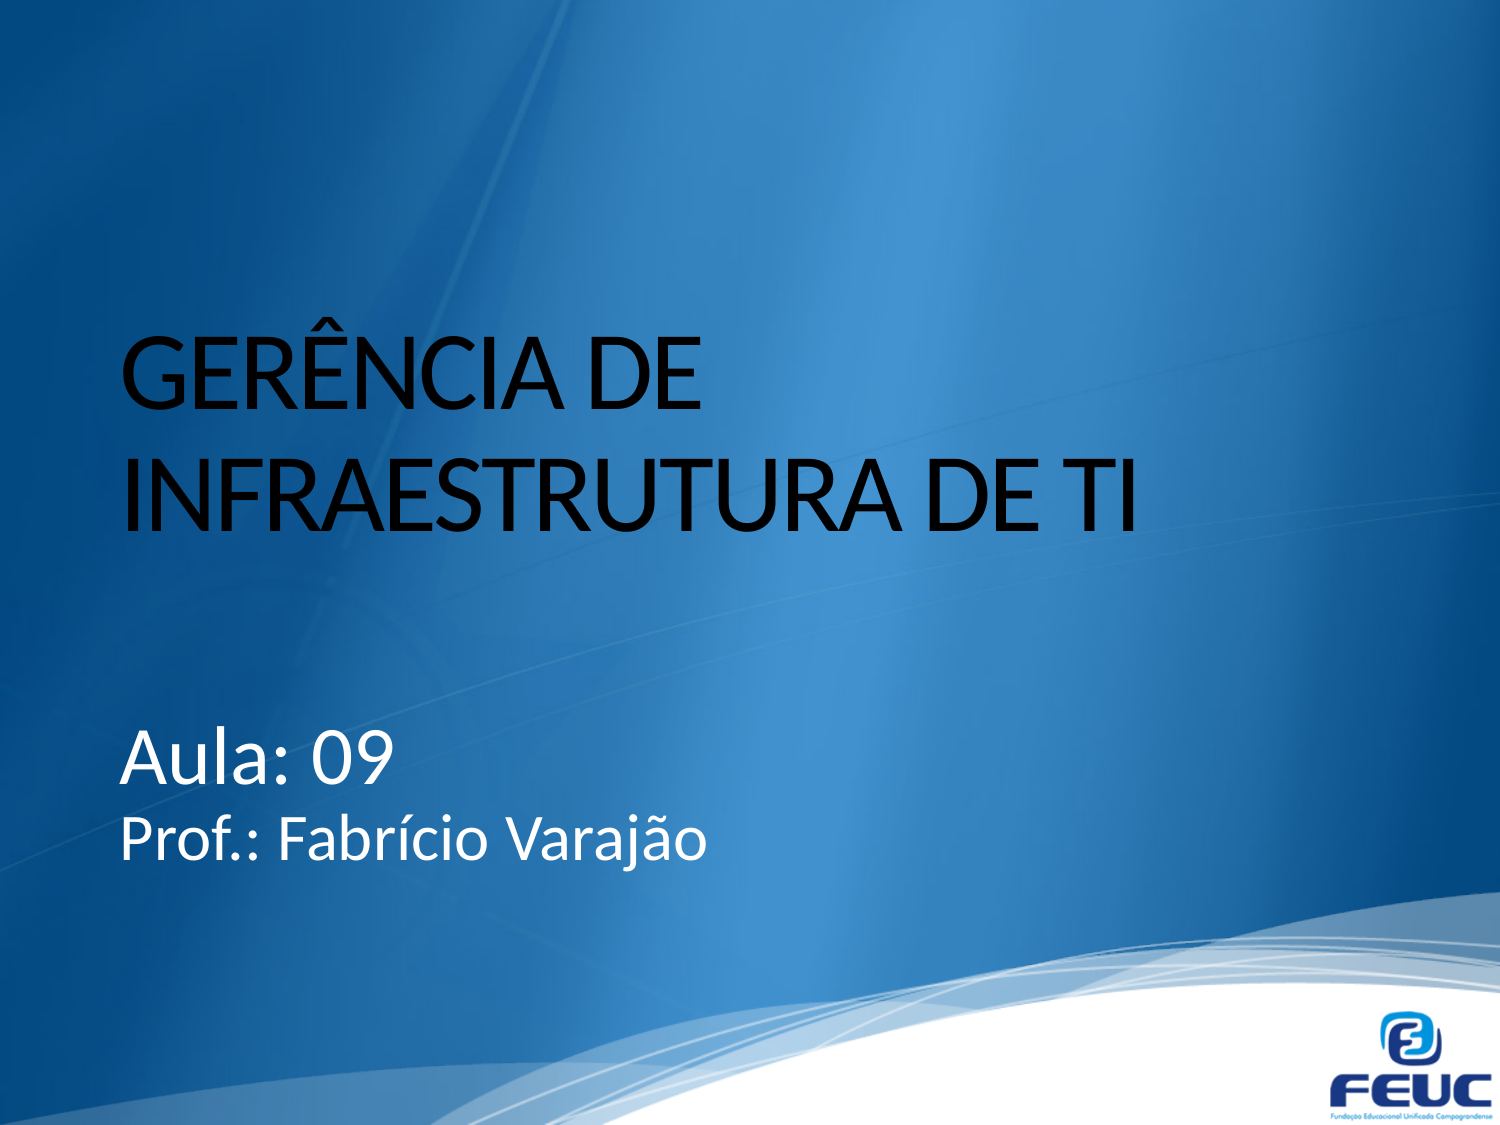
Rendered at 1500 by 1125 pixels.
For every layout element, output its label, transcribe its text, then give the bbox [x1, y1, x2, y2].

title GERÊNCIA DE INFRAESTRUTURA DE TI [119, 312, 1380, 563]
picture [0, 0, 1500, 1125]
subtitle Aula: 09 Prof.: Fabrício Varajão [119, 712, 1380, 1000]
